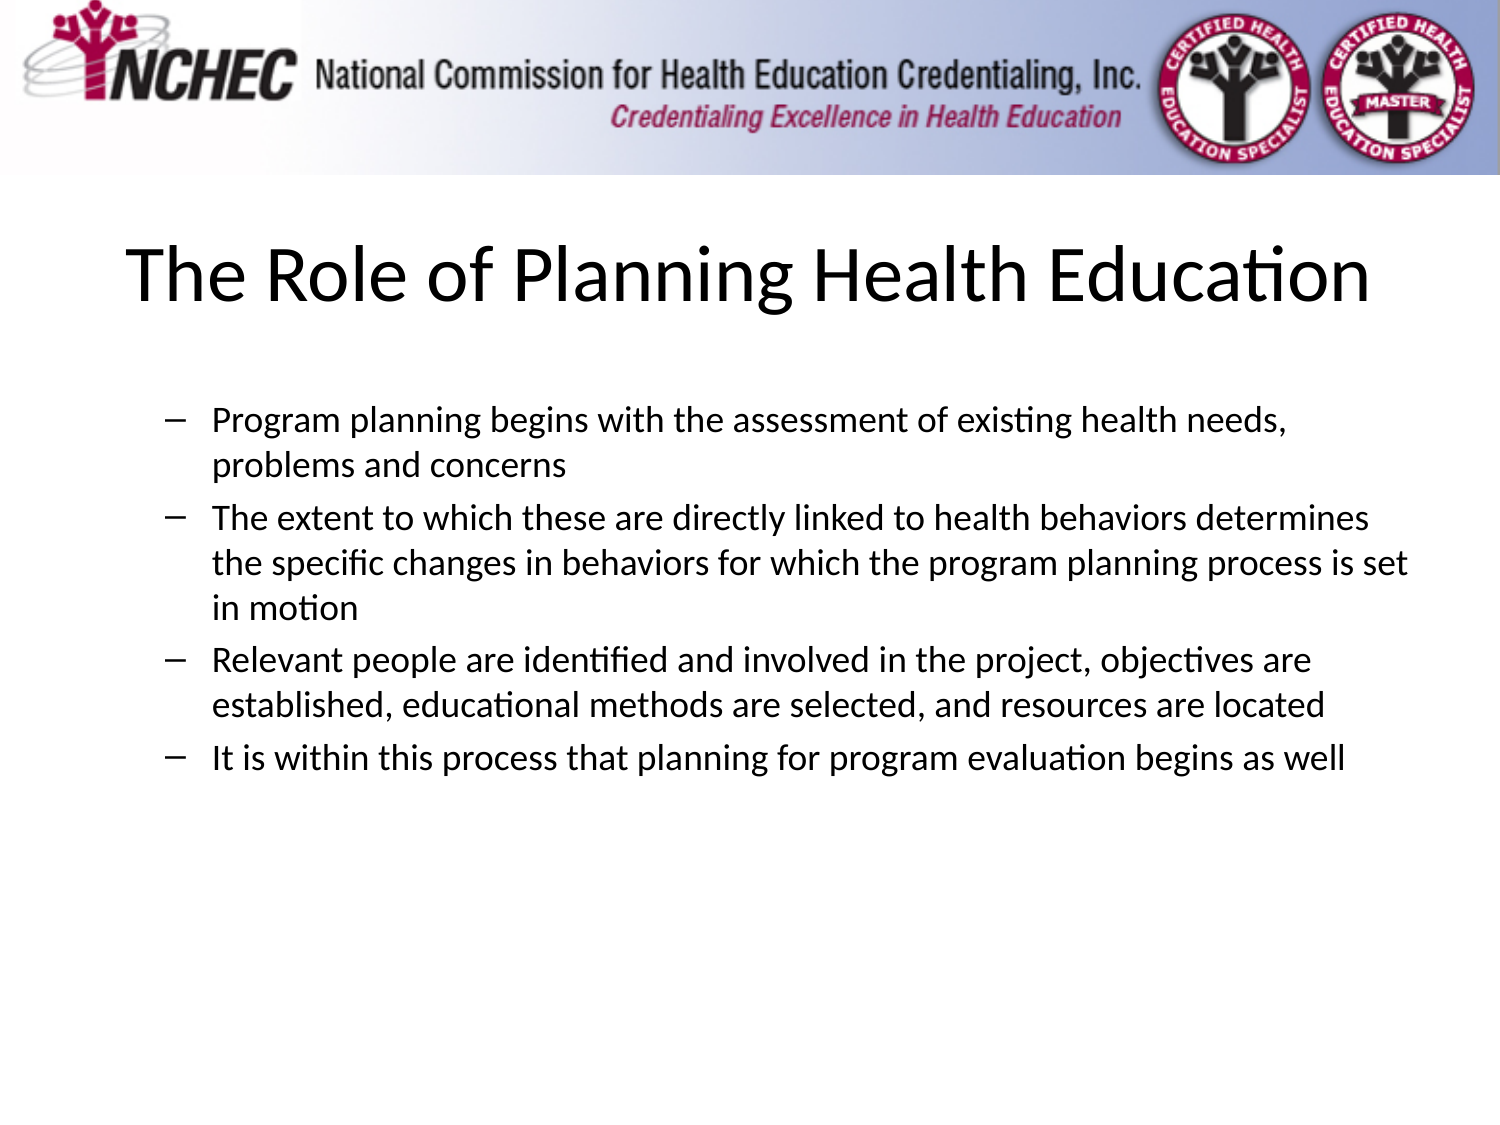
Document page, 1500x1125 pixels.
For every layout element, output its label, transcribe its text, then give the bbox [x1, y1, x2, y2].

title The Role of Planning Health Education [75, 184, 1425, 363]
list Program planning begins with the assessment of existing health needs, problems and concerns The extent to which these are directly linked to health behaviors determines the specific changes in behaviors for which the program planning process is set in motion Relevant people are identified and involved in the project, objectives are established, educational methods are selected, and resources are located It is within this process that planning for program evaluation begins as well [75, 387, 1425, 1080]
picture [0, 0, 1500, 176]
